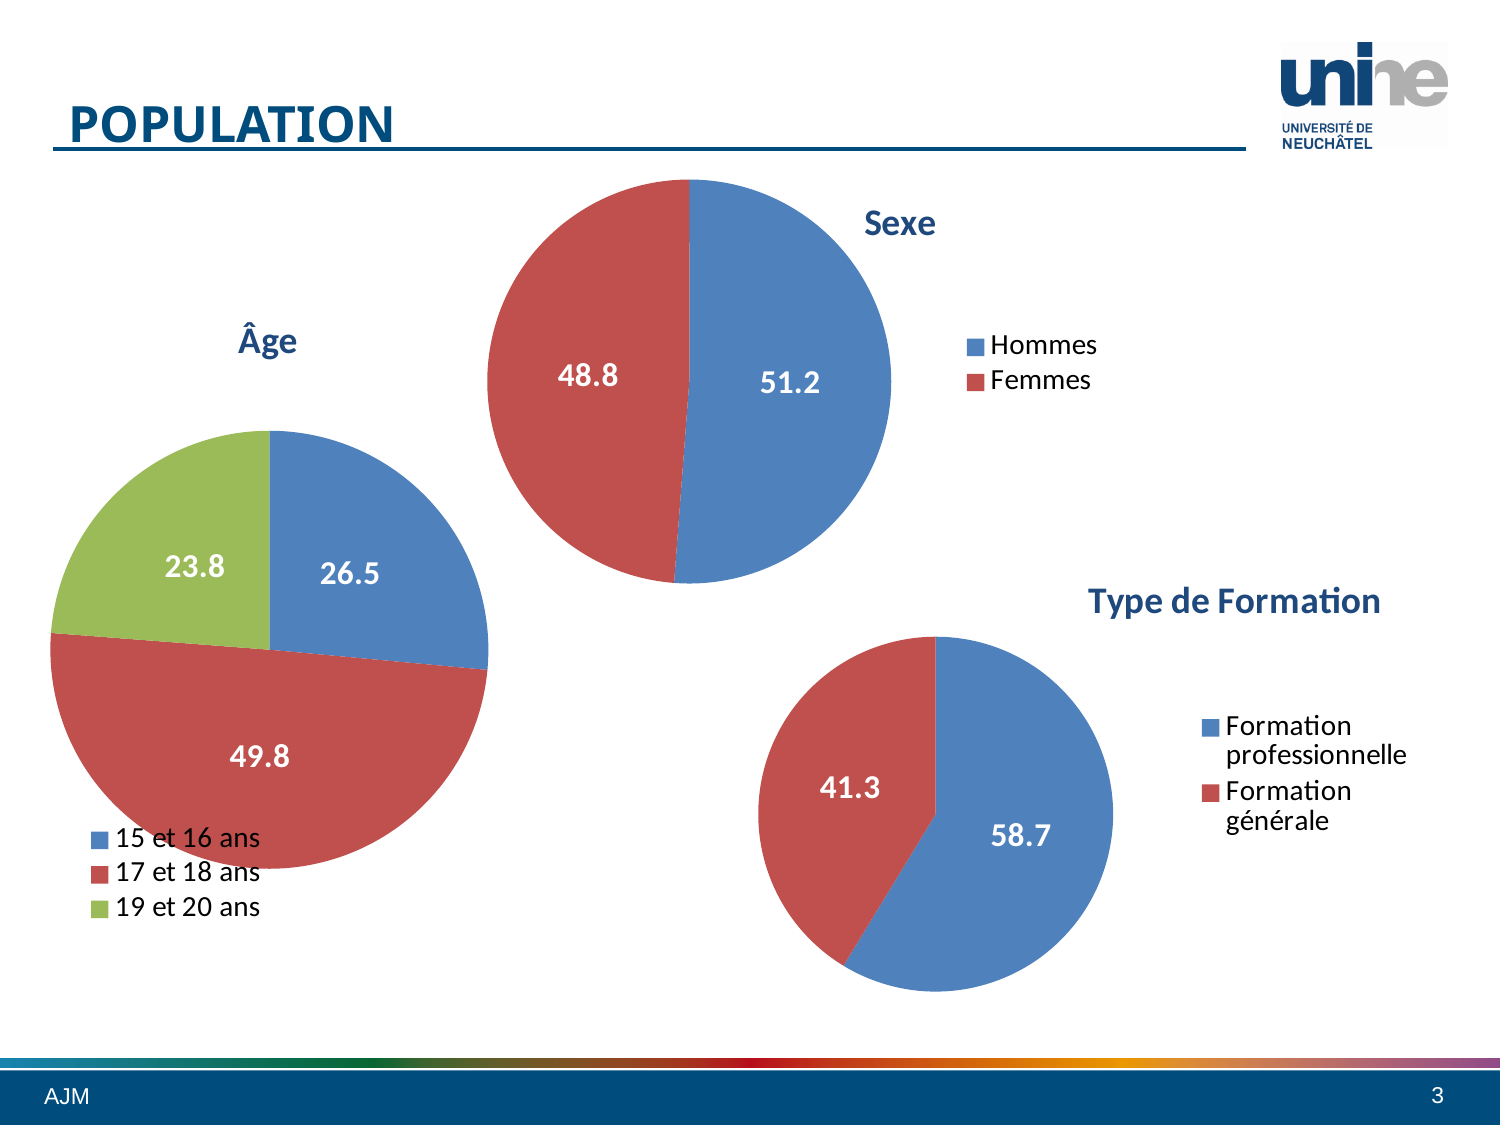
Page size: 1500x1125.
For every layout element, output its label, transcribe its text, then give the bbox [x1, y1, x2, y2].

title population [53, 95, 1270, 149]
picture [1281, 42, 1448, 149]
chart [40, 160, 1430, 1001]
picture [0, 1058, 1500, 1068]
